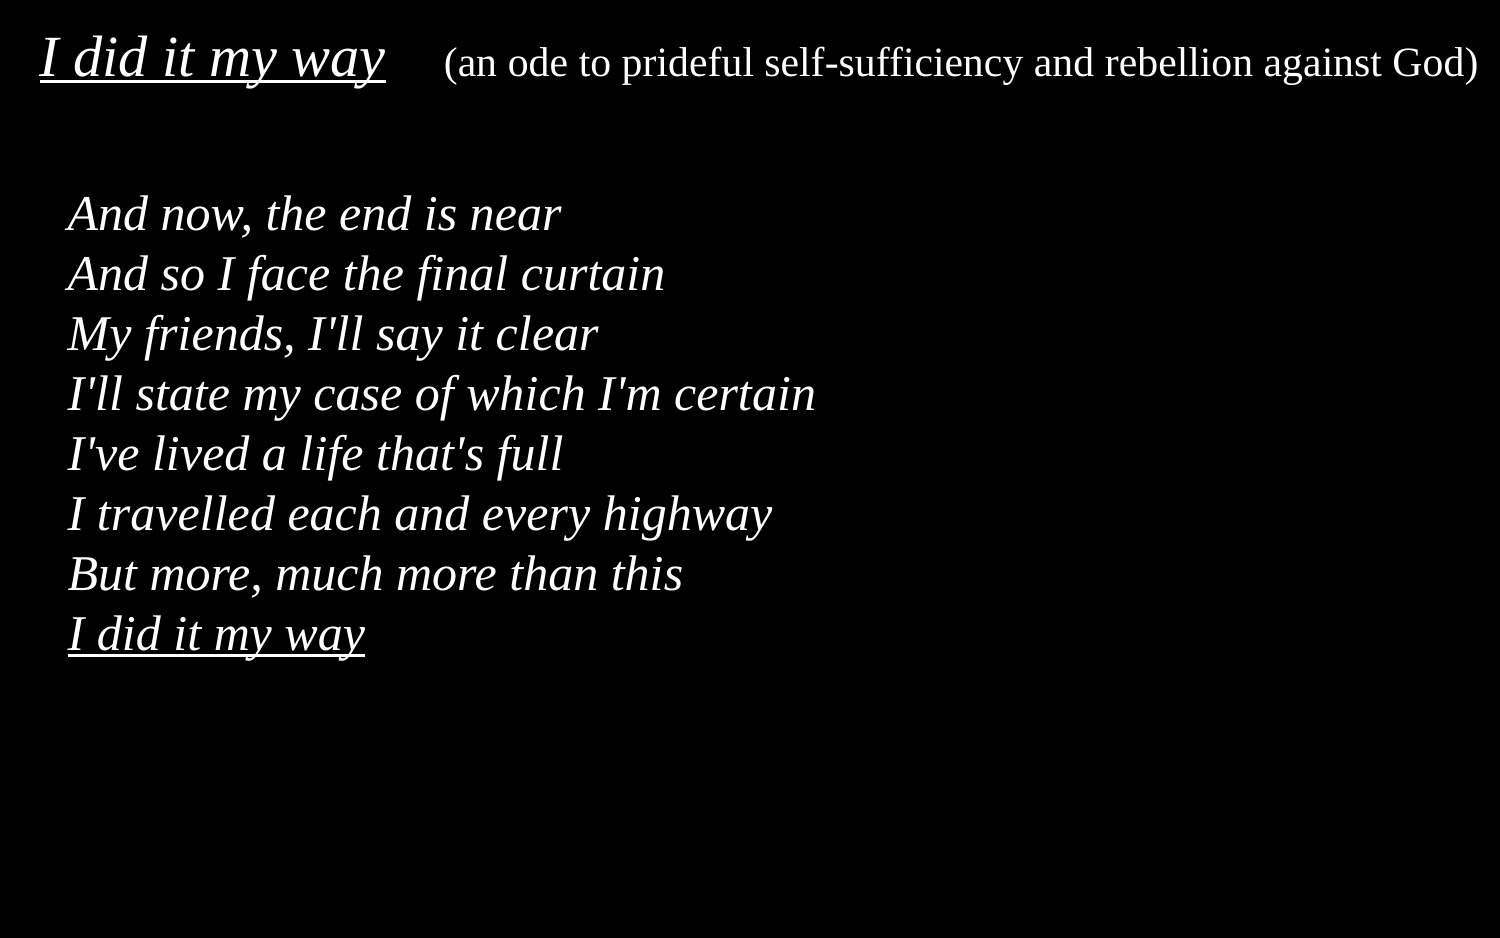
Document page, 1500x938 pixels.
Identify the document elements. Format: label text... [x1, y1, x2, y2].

text_box And now, the end is near And so I face the final curtain My friends, I'll say it clear I'll state my case of which I'm certain I've lived a life that's full I travelled each and every highway But more, much more than this I did it my way [53, 173, 975, 669]
text_box I did it my way (an ode to prideful self-sufficiency and rebellion against God) [0, 0, 1500, 96]
